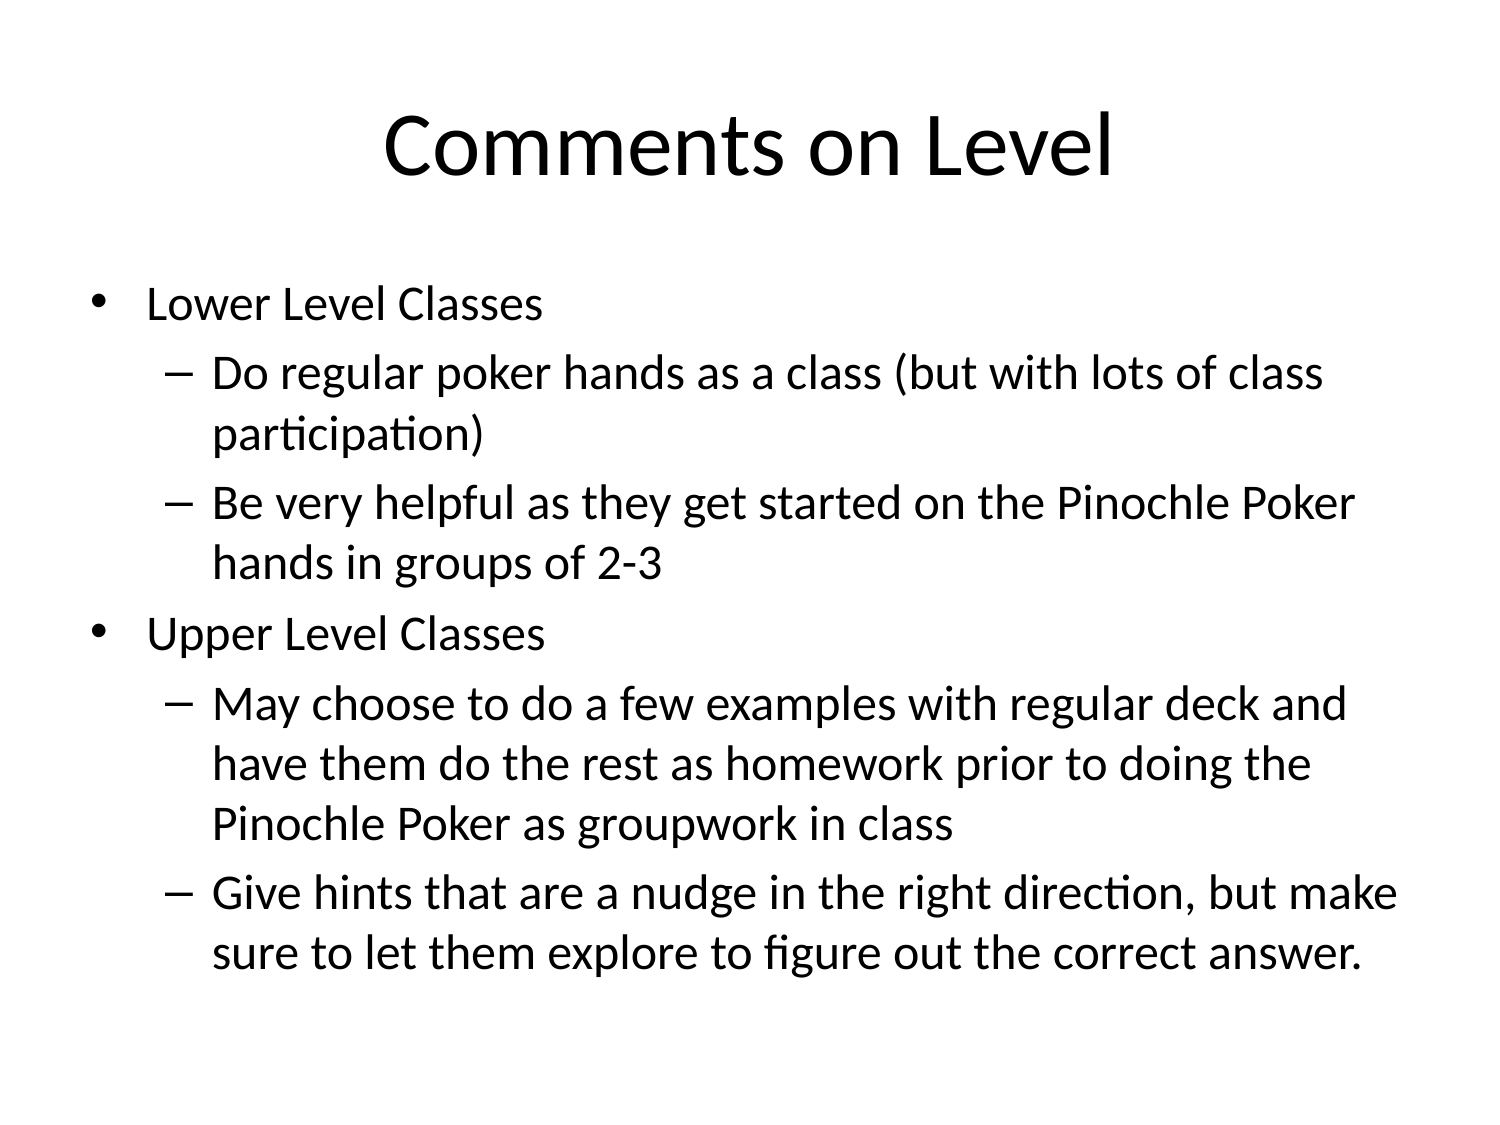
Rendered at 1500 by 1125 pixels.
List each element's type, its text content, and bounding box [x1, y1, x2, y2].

title Comments on Level [74, 44, 1426, 233]
list Lower Level Classes Do regular poker hands as a class (but with lots of class participation) Be very helpful as they get started on the Pinochle Poker hands in groups of 2-3 Upper Level Classes May choose to do a few examples with regular deck and have them do the rest as homework prior to doing the Pinochle Poker as groupwork in class Give hints that are a nudge in the right direction, but make sure to let them explore to figure out the correct answer. [74, 262, 1426, 1006]
